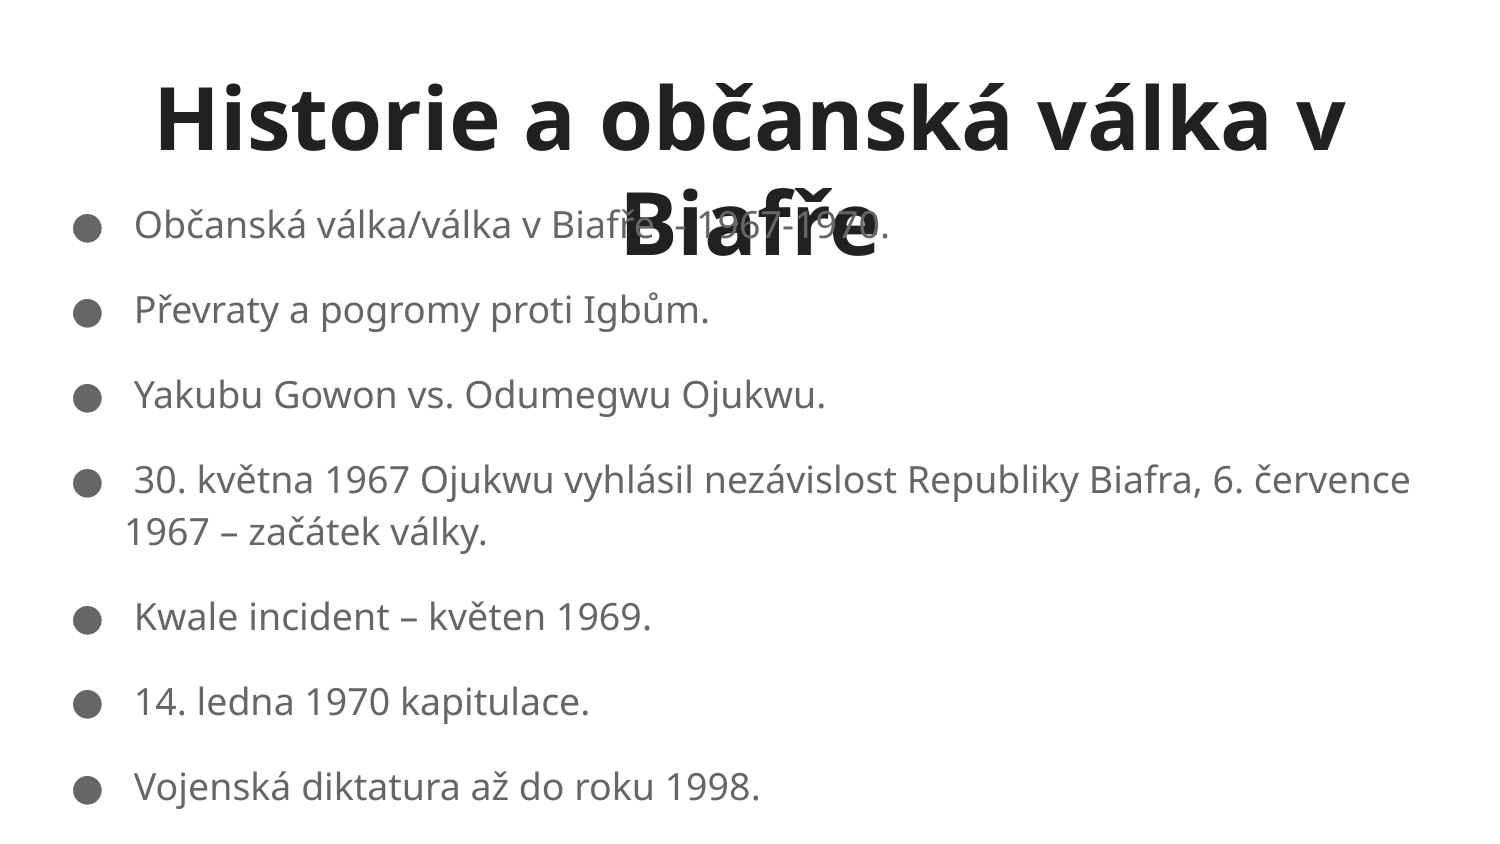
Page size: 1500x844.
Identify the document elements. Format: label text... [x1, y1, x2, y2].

title Historie a občanská válka v Biafře [51, 48, 1449, 180]
list Občanská válka/válka v Biafře - 1967-1970. Převraty a pogromy proti Igbům. Yakubu Gowon vs. Odumegwu Ojukwu. 30. května 1967 Ojukwu vyhlásil nezávislost Republiky Biafra, 6. července 1967 – začátek války. Kwale incident – květen 1969. 14. ledna 1970 kapitulace. Vojenská diktatura až do roku 1998. [38, 179, 1436, 728]
